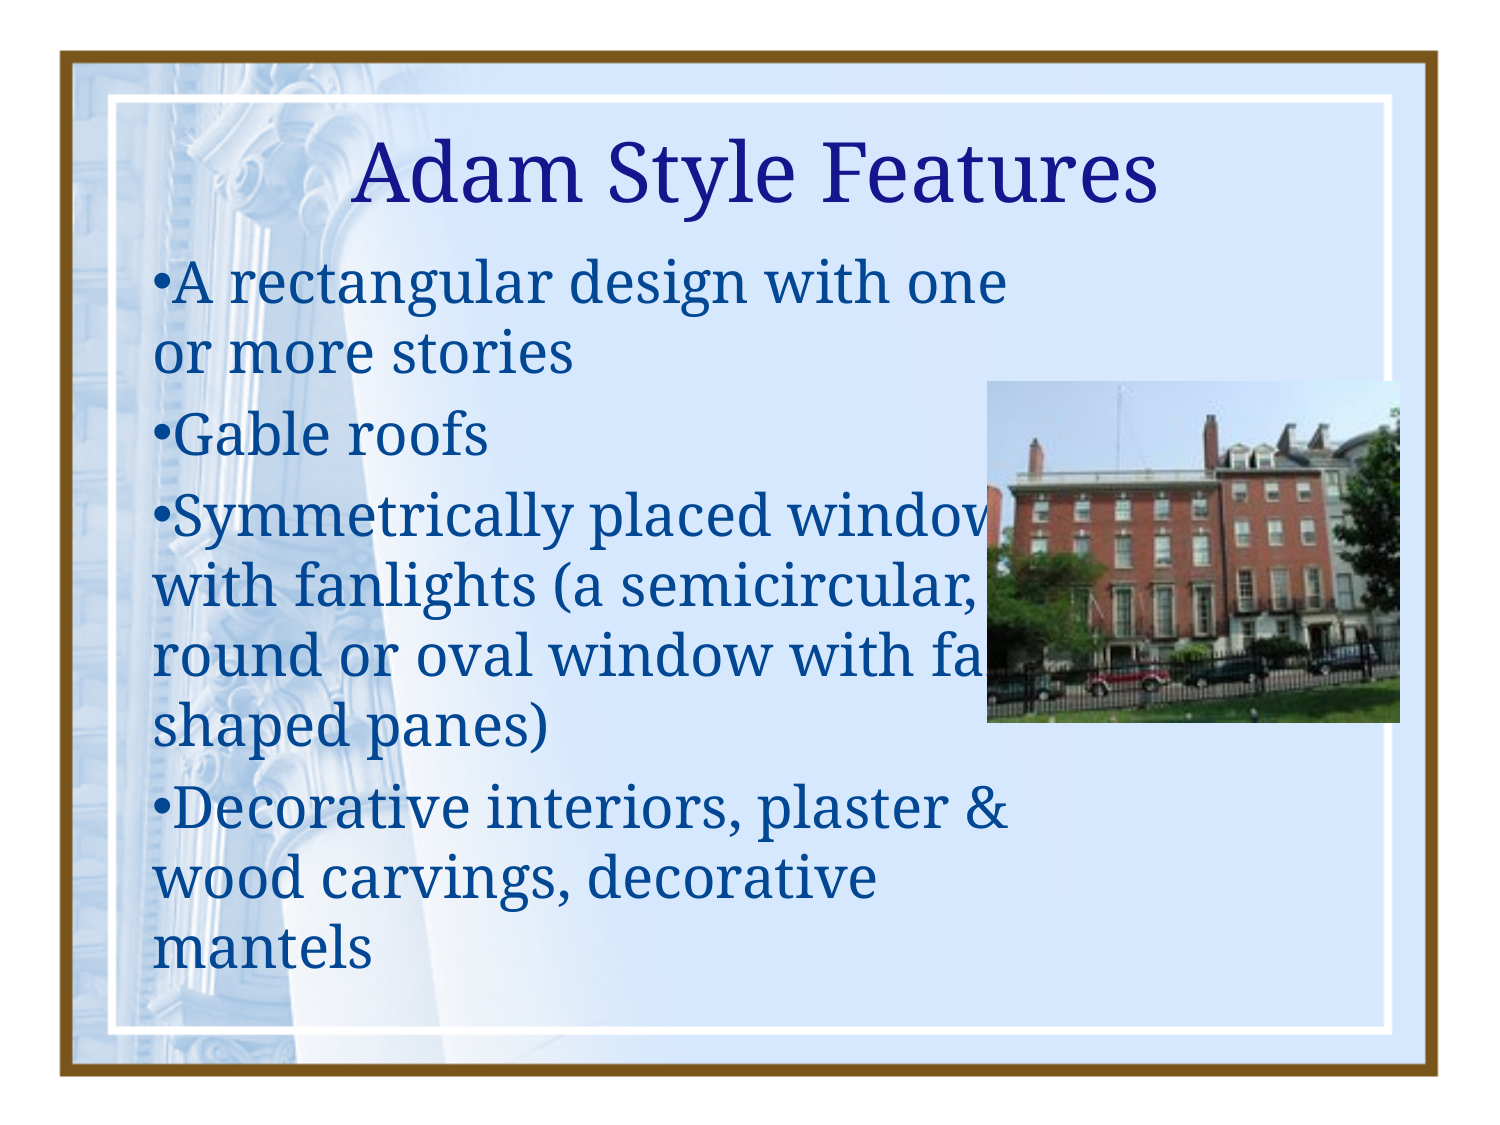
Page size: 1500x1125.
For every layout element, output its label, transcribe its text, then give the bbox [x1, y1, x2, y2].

subtitle A rectangular design with one or more stories Gable roofs Symmetrically placed windows with fanlights (a semicircular, round or oval window with fan-shaped panes) Decorative interiors, plaster & wood carvings, decorative mantels [137, 237, 1088, 1026]
picture [0, 0, 1500, 1125]
title Adam Style Features [124, 112, 1388, 226]
